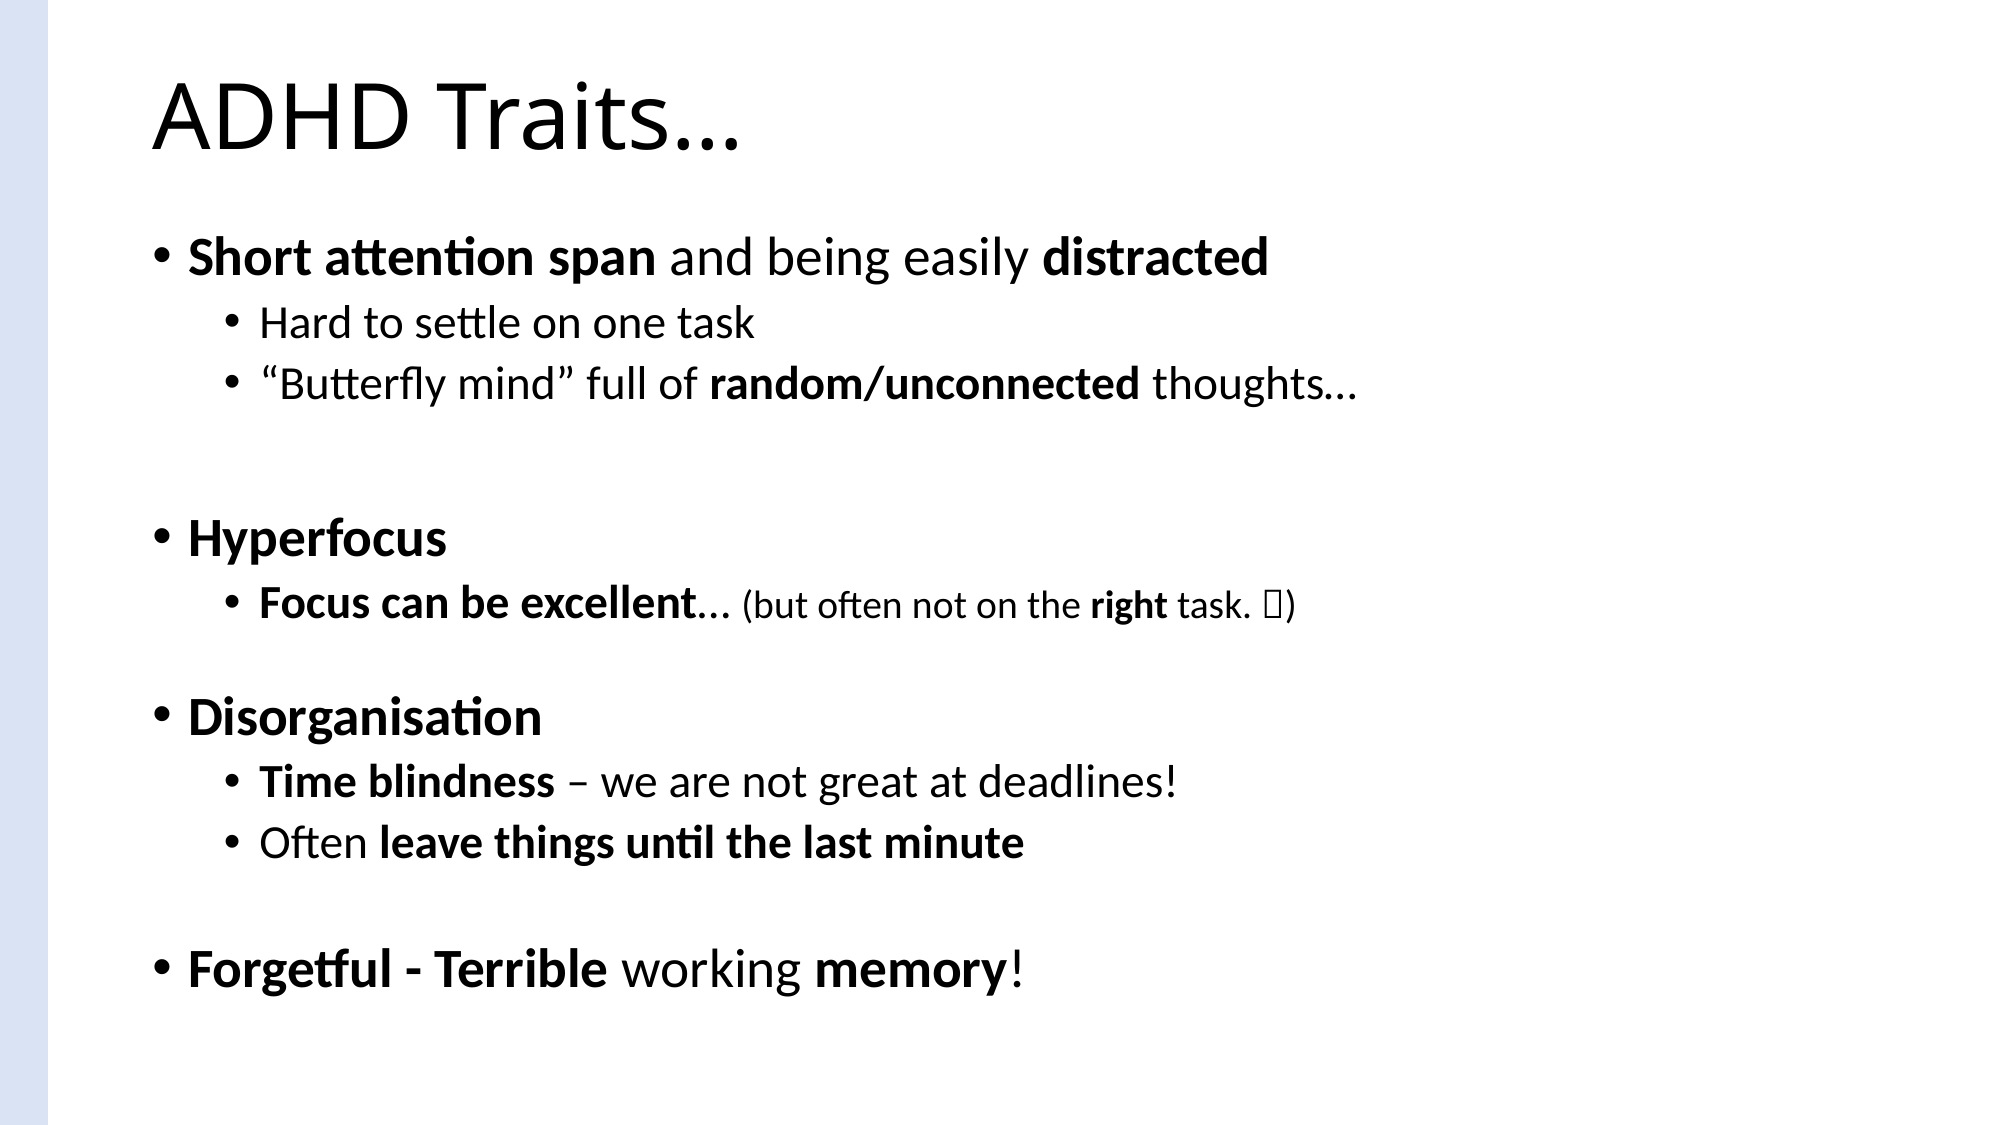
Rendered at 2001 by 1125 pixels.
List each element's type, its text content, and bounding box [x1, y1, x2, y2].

title ADHD Traits… [137, 59, 1863, 180]
list Short attention span and being easily distracted Hard to settle on one task “Butterfly mind” full of random/unconnected thoughts… Hyperfocus Focus can be excellent… (but often not on the right task. ) Disorganisation Time blindness – we are not great at deadlines! Often leave things until the last minute Forgetful - Terrible working memory! [137, 220, 1863, 1010]
